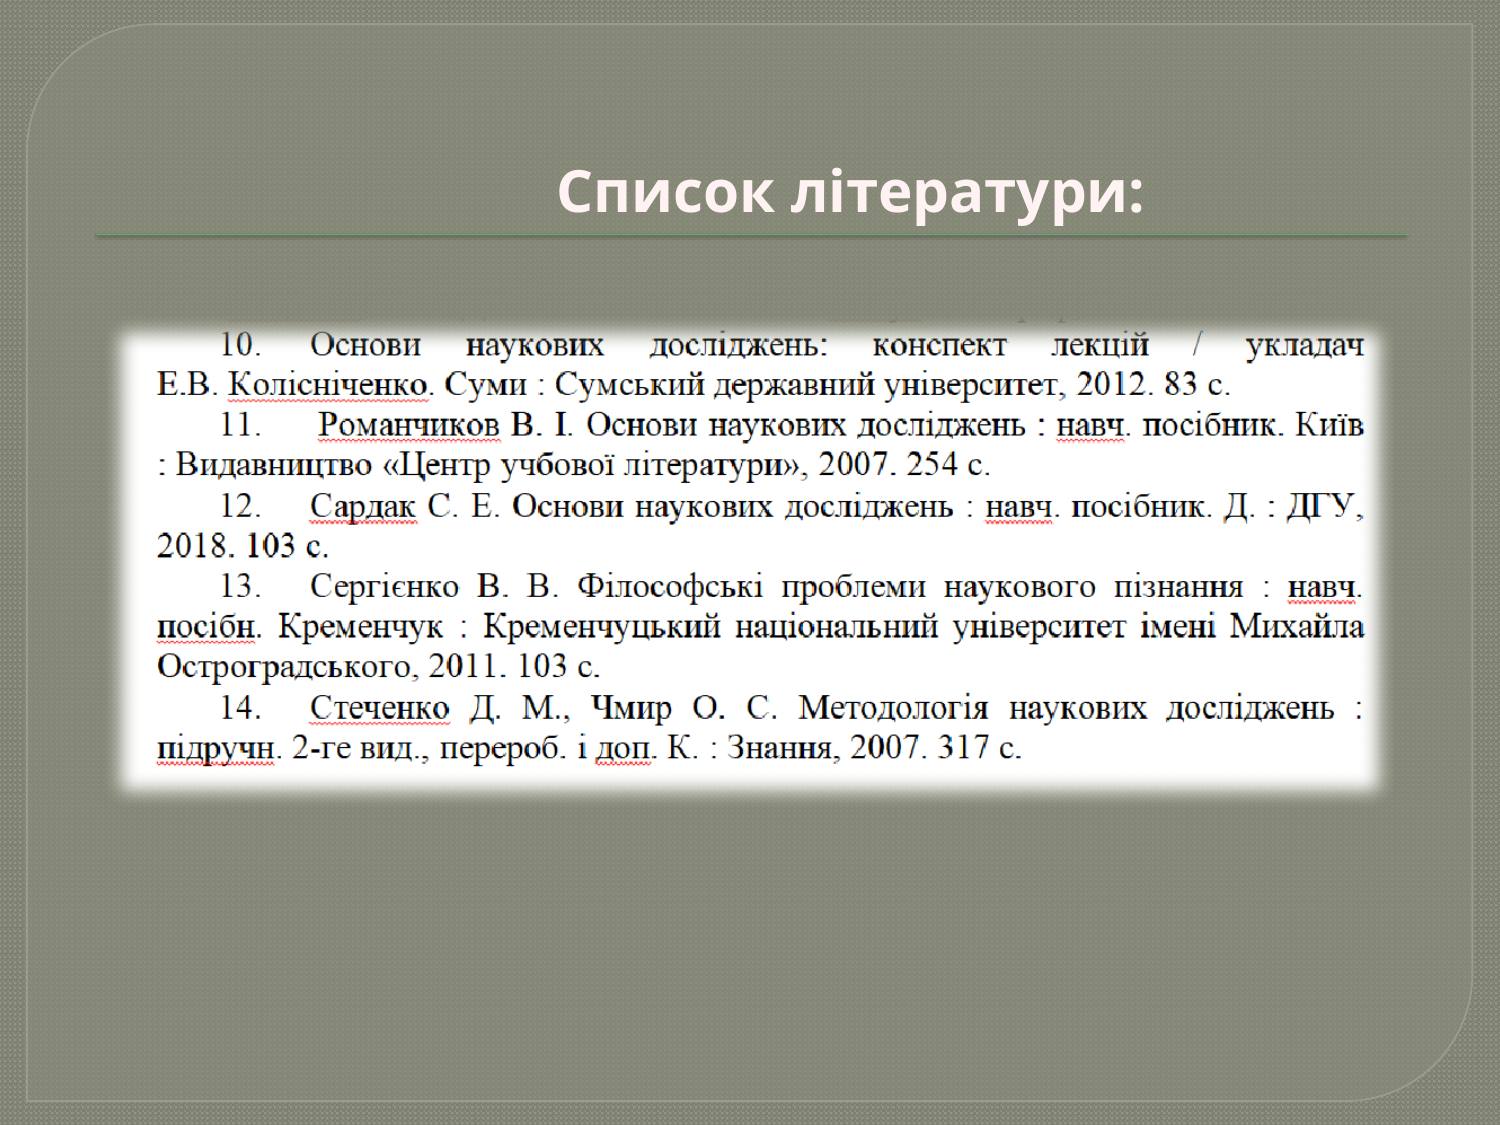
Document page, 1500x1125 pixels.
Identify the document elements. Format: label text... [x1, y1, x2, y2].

picture [103, 316, 1396, 809]
title Список літератури: [431, 75, 1263, 232]
